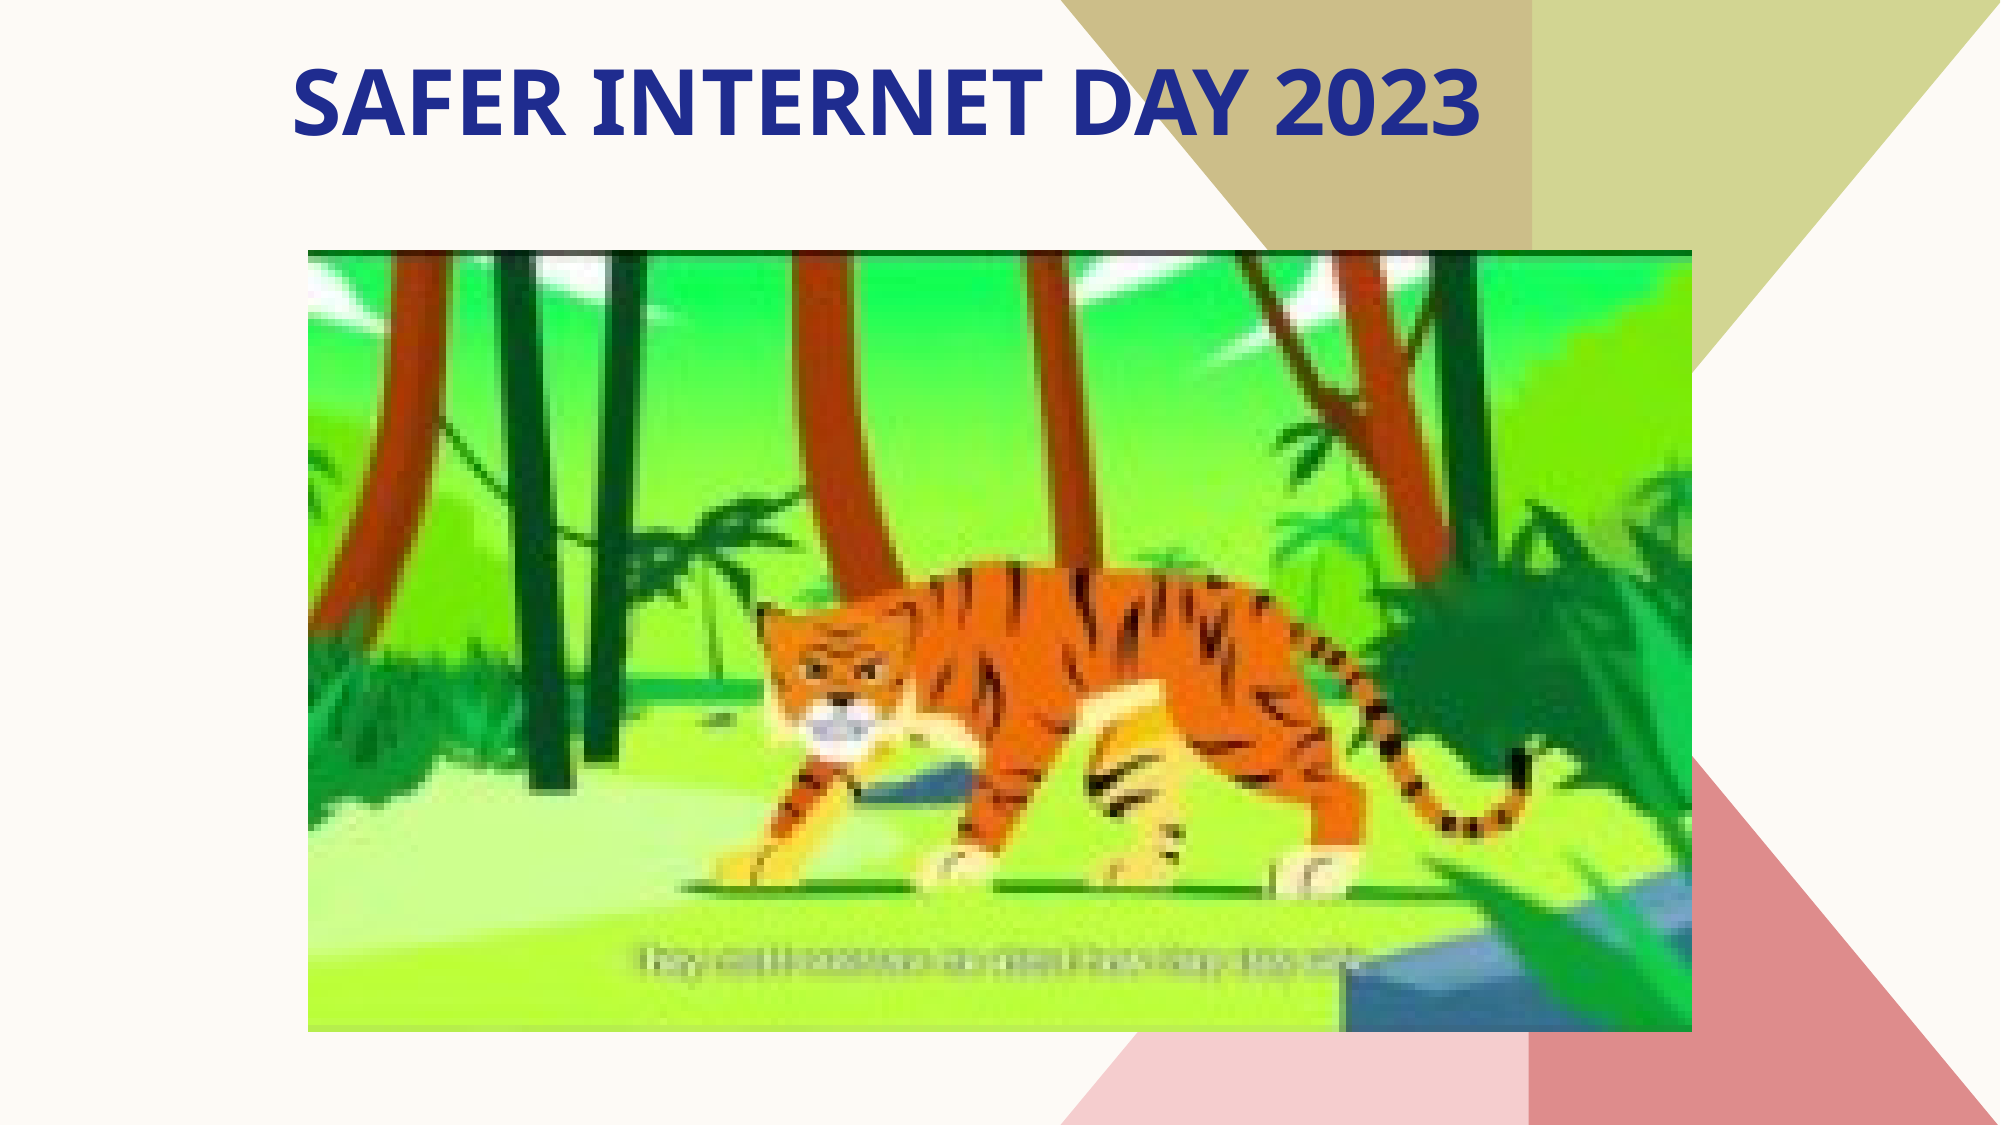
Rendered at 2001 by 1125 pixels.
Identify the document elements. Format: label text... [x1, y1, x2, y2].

title Safer Internet Day 2023 [276, 35, 1859, 162]
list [307, 249, 1693, 1033]
